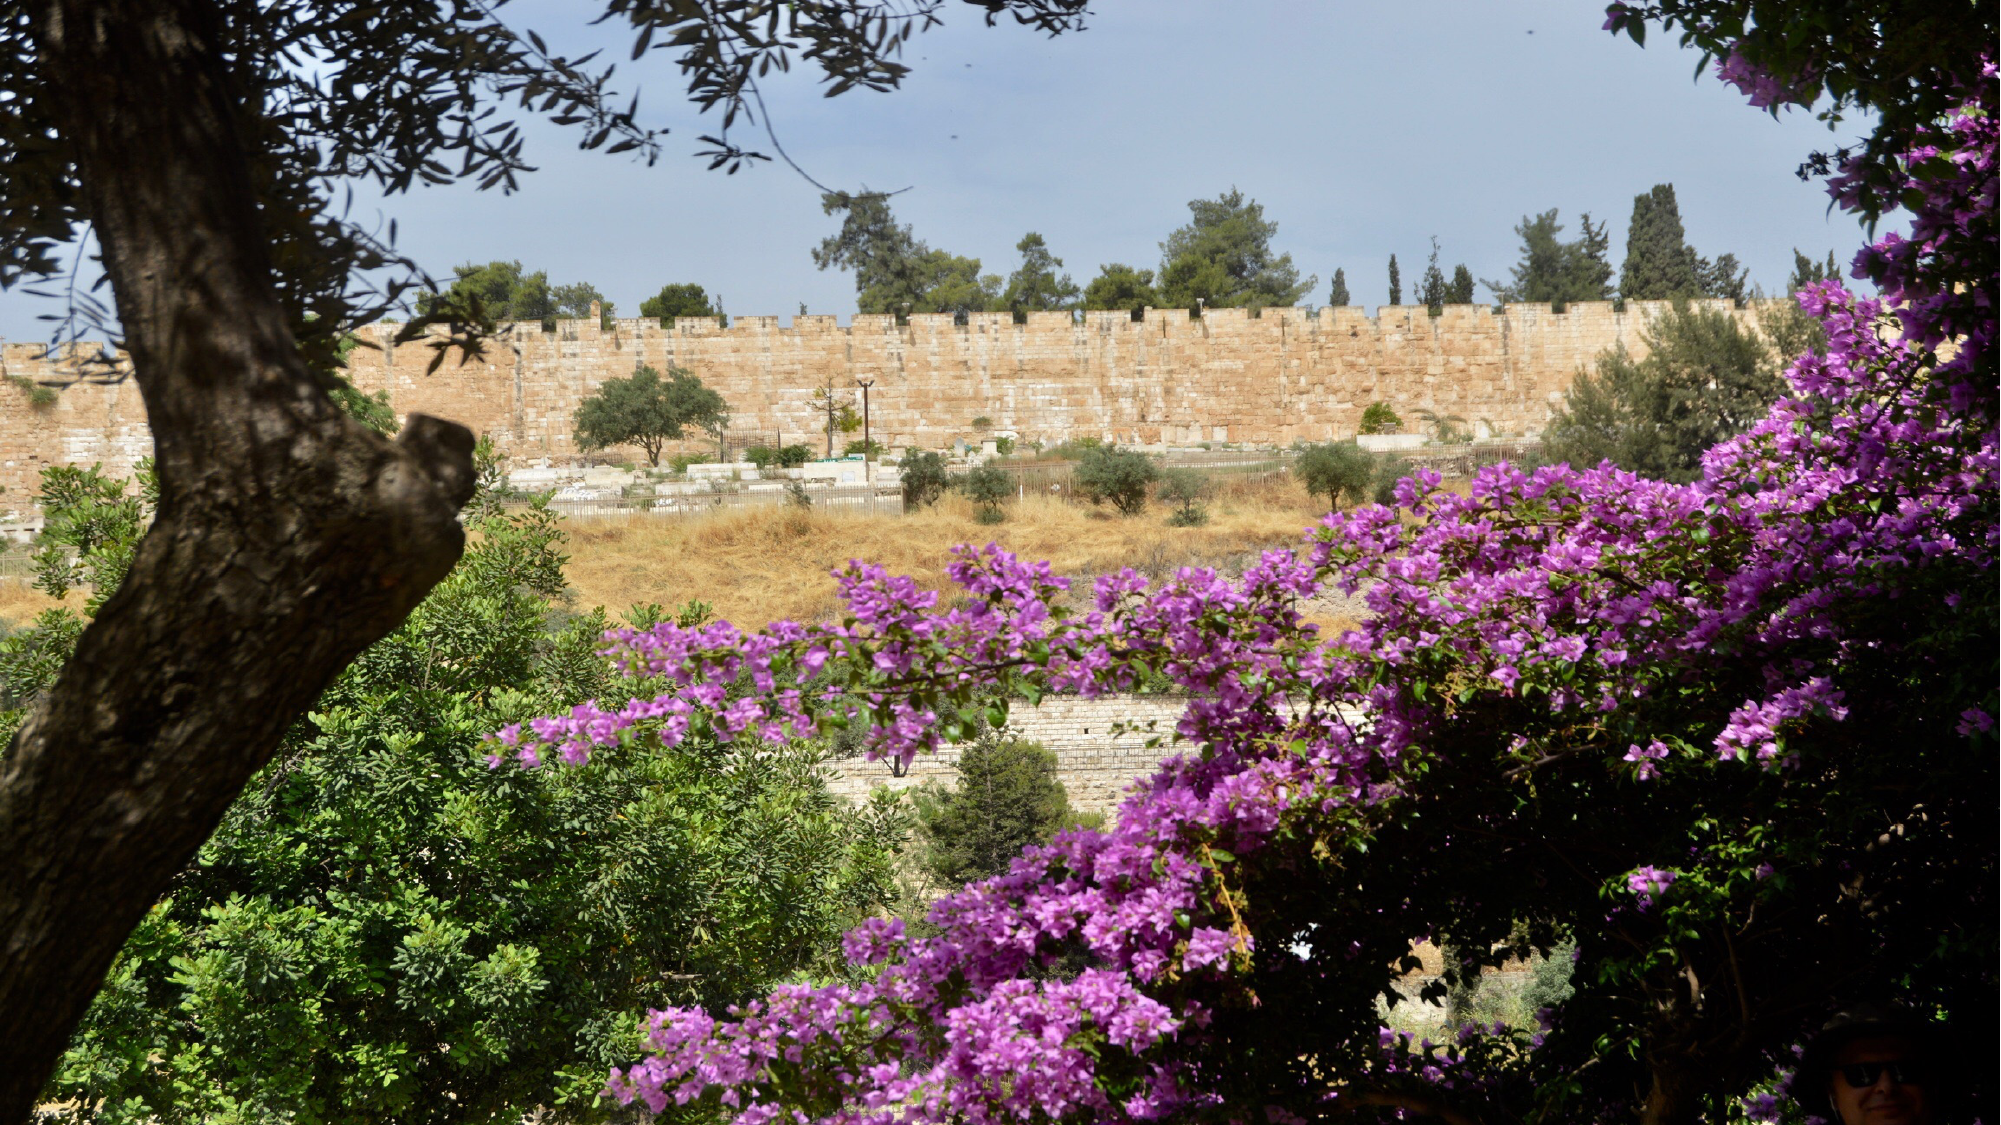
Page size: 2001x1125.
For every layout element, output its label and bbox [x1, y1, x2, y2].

list [0, 0, 2000, 1125]
